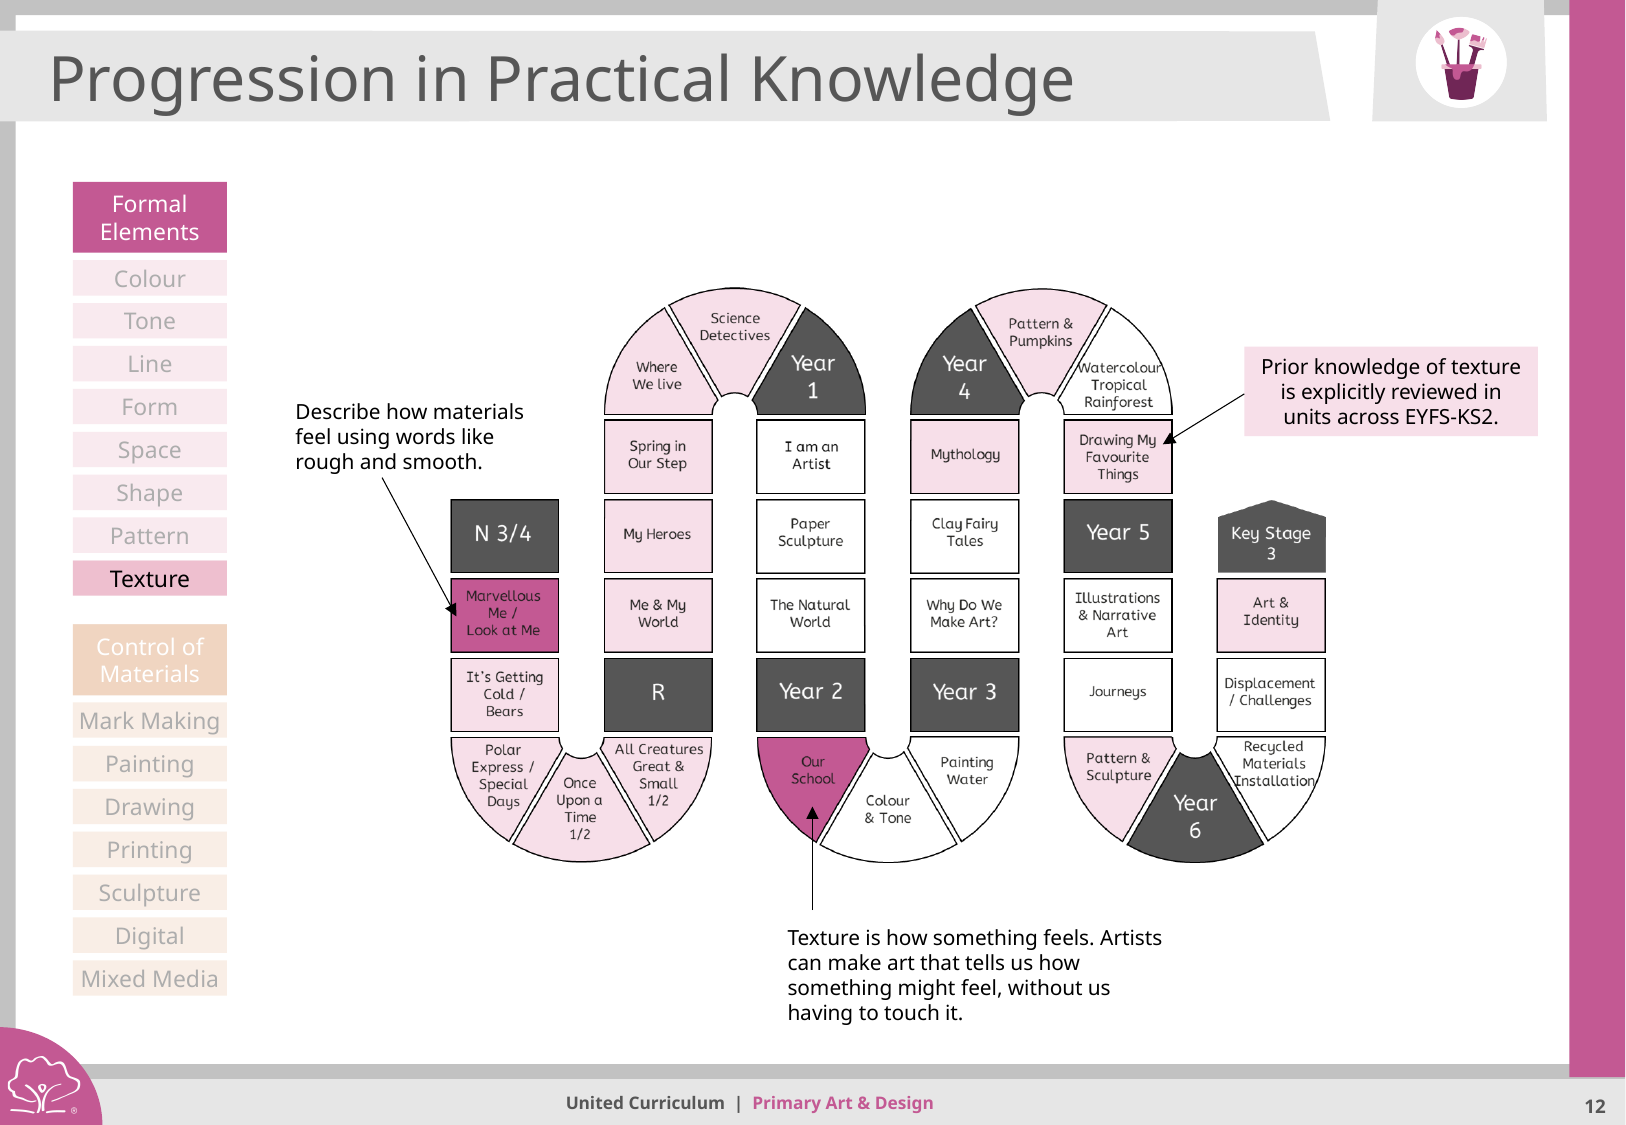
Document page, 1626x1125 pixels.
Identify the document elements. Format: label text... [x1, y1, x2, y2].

text_box Describe how materials feel using words like rough and smooth. [280, 391, 446, 481]
text_box Texture is how something feels. Artists can make art that tells us how something might feel, without us having to touch it. [772, 917, 1189, 1033]
picture [7, 1056, 83, 1118]
text_box Texture [72, 561, 228, 597]
picture [1435, 27, 1487, 100]
picture [446, 287, 1329, 864]
text_box Prior knowledge of texture is explicitly reviewed in units across EYFS-KS2. [1329, 346, 1539, 437]
text_box [71, 257, 238, 561]
text_box Formal Elements [72, 181, 228, 254]
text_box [381, 477, 457, 617]
text_box [64, 624, 231, 1009]
list Progression in Practical Knowledge [33, 38, 1297, 114]
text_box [1162, 393, 1245, 445]
